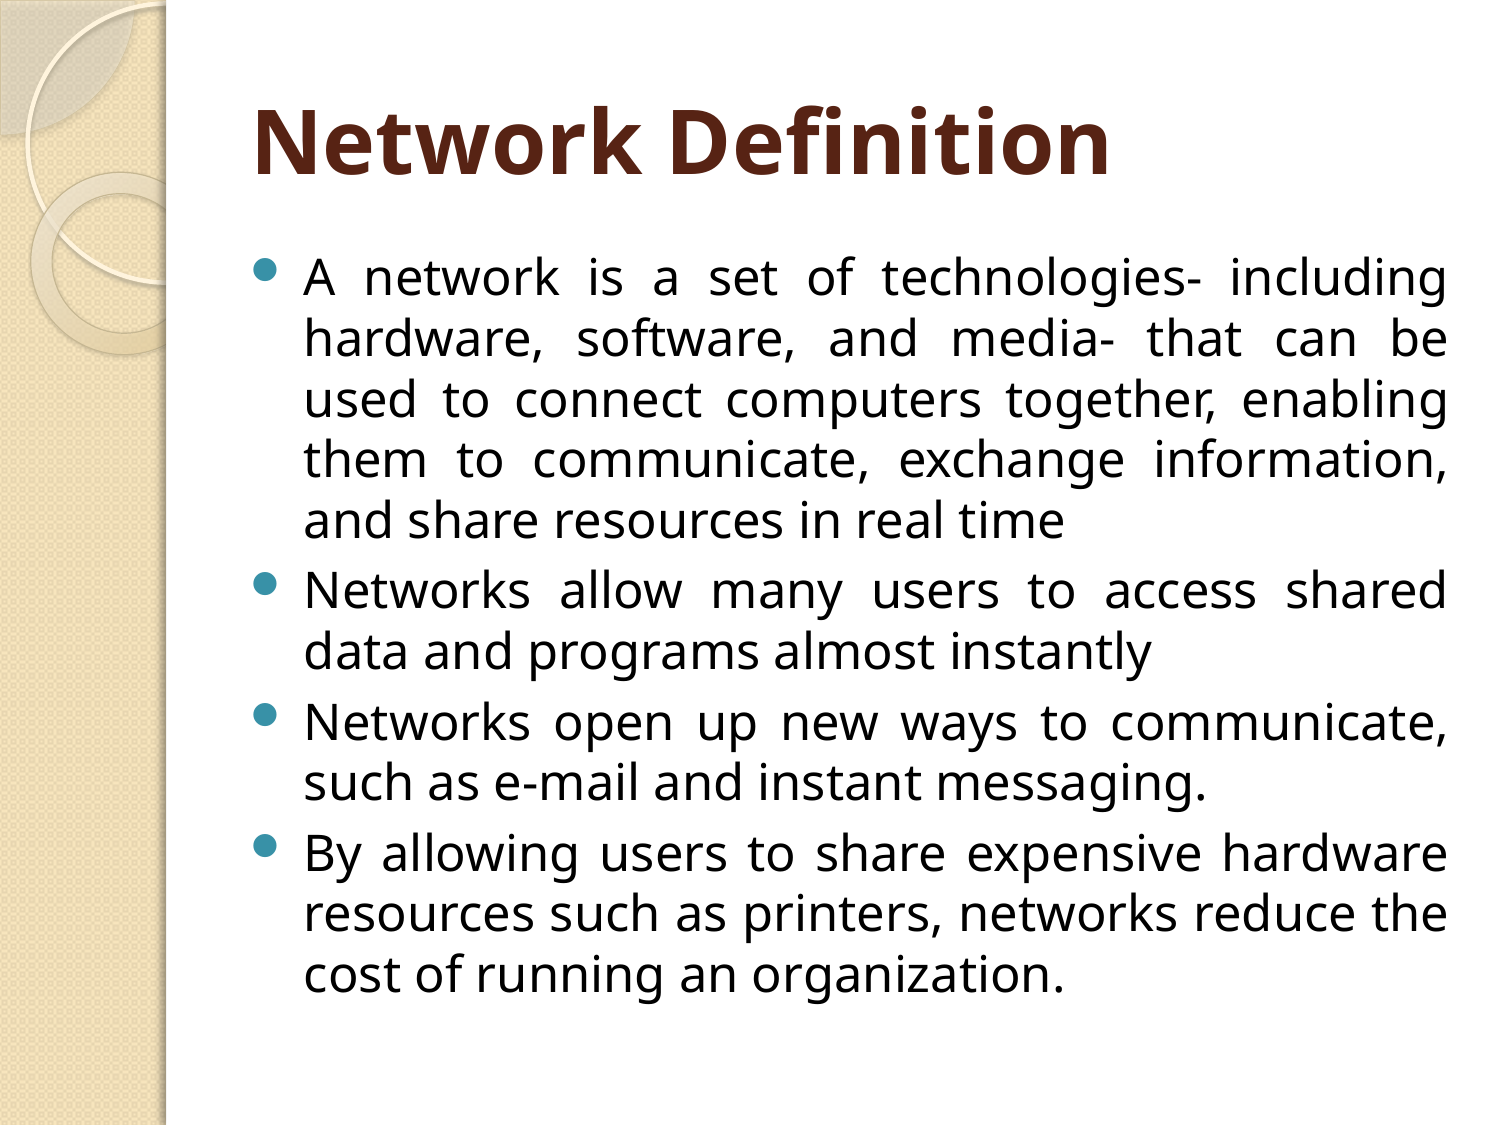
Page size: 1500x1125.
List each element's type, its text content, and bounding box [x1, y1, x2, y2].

list A network is a set of technologies- including hardware, software, and media- that can be used to connect computers together, enabling them to communicate, exchange information, and share resources in real time Networks allow many users to access shared data and programs almost instantly Networks open up new ways to communicate, such as e-mail and instant messaging. By allowing users to share expensive hardware resources such as printers, networks reduce the cost of running an organization. [235, 237, 1466, 1025]
title Network Definition [235, 45, 1466, 233]
